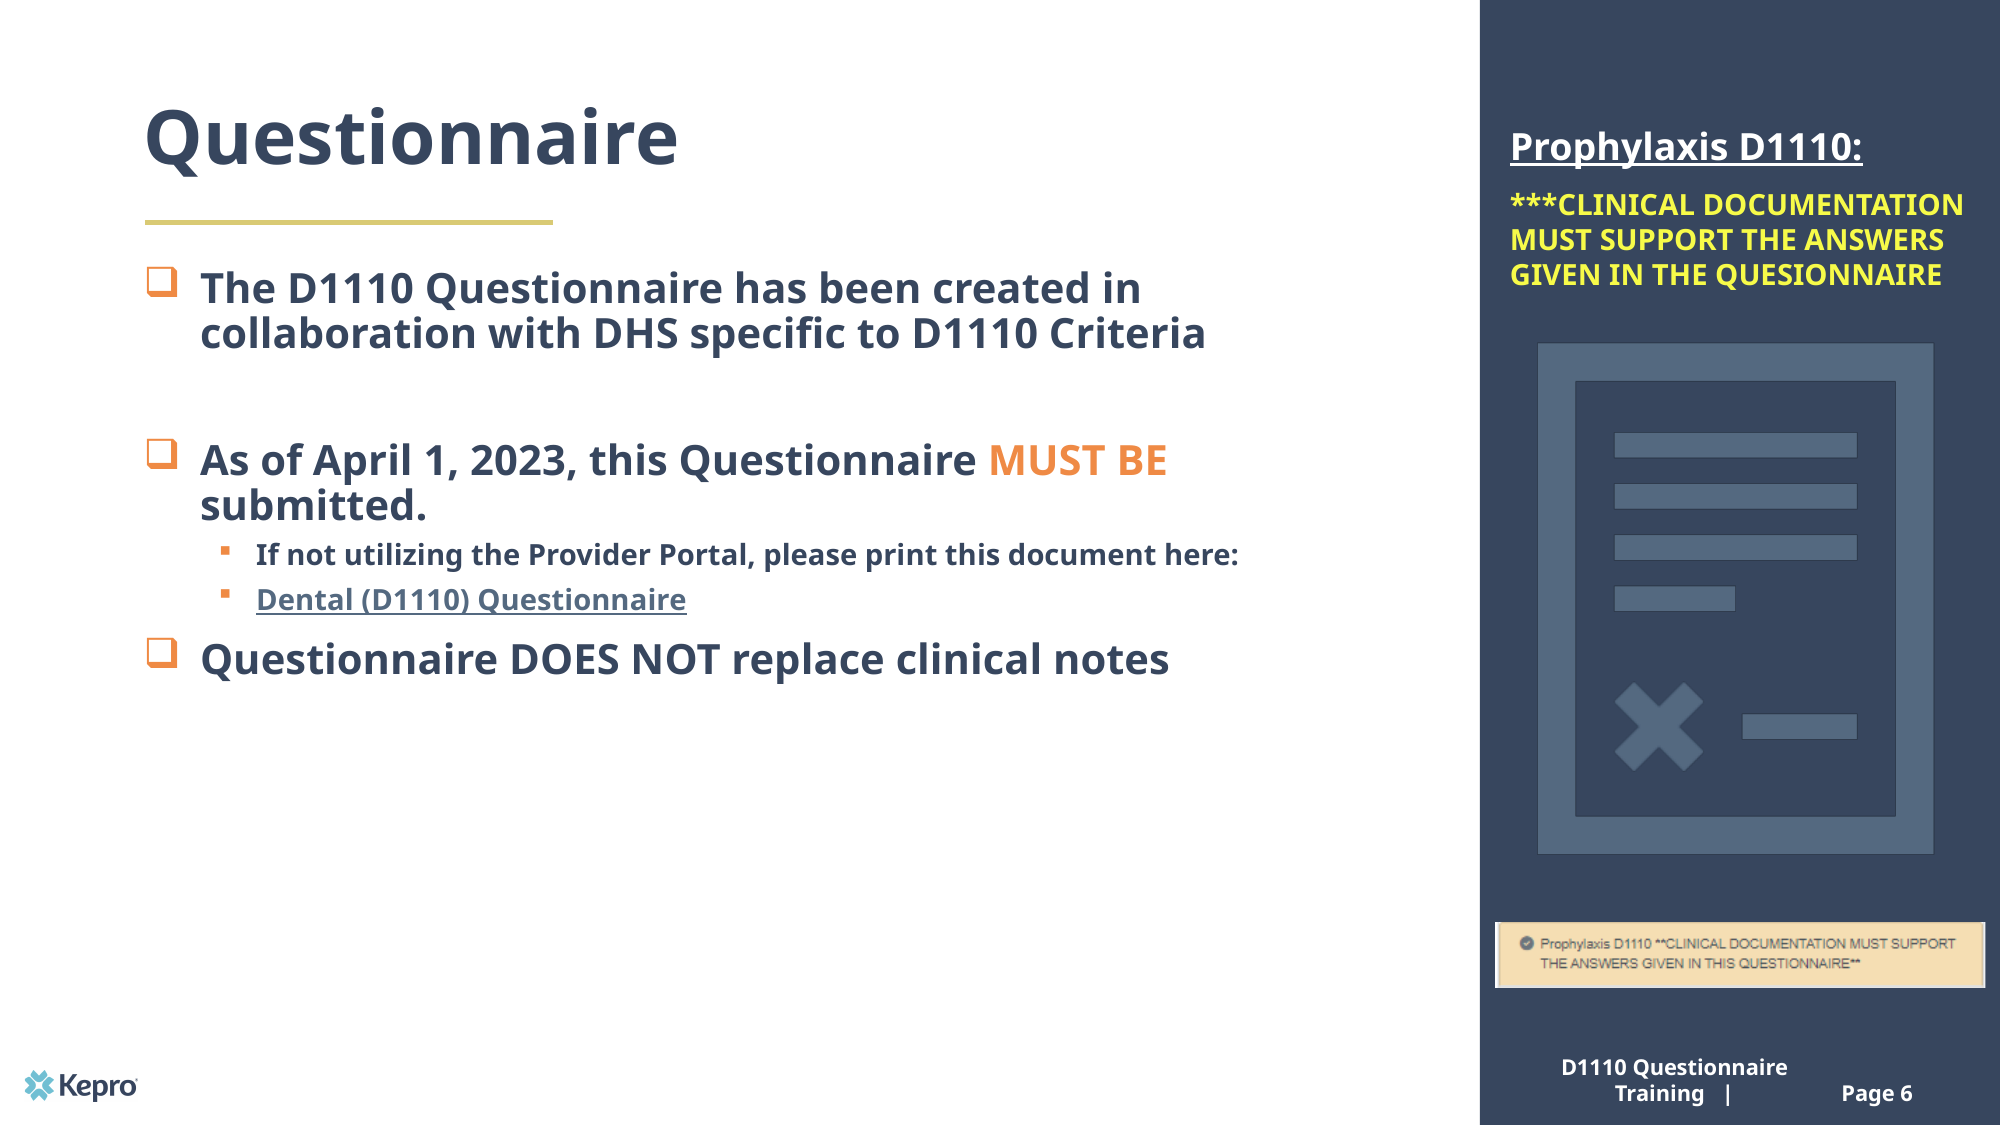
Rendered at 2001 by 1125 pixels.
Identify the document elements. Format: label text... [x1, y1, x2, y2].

picture [1429, 292, 2000, 906]
slide_number Page 6 [1841, 1070, 1970, 1119]
text_box Prophylaxis D1110: ***CLINICAL DOCUMENTATION MUST SUPPORT THE ANSWERS GIVEN IN THE QUESIONNAIRE [1495, 115, 2000, 292]
list The D1110 Questionnaire has been created in collaboration with DHS specific to D1110 Criteria As of April 1, 2023, this Questionnaire MUST BE submitted. If not utilizing the Provider Portal, please print this document here: Dental (D1110) Questionnaire Questionnaire DOES NOT replace clinical notes [143, 260, 1263, 840]
picture [24, 1070, 138, 1102]
title Questionnaire [143, 104, 915, 176]
picture [1495, 922, 1986, 988]
footer D1110 Questionnaire Training | [1525, 1055, 1839, 1105]
